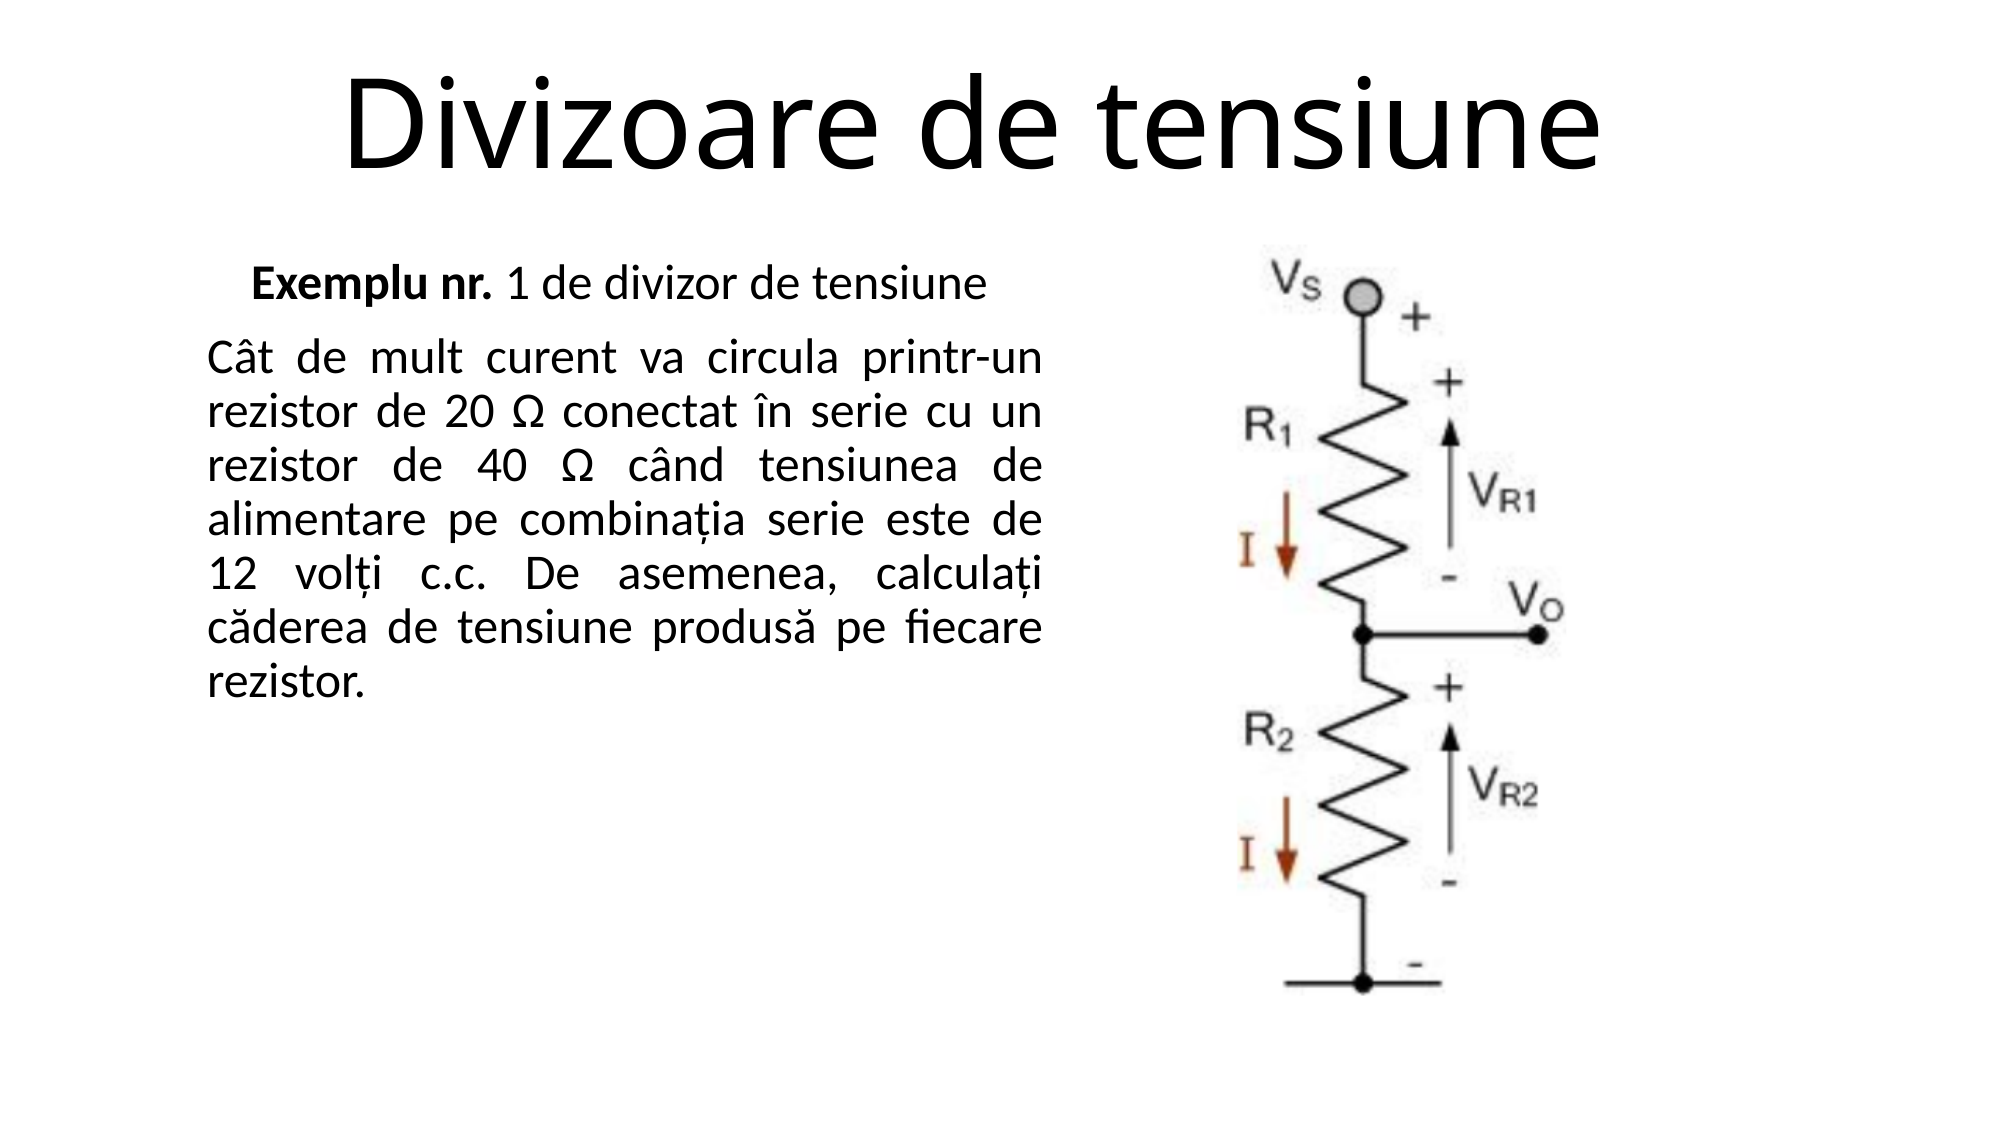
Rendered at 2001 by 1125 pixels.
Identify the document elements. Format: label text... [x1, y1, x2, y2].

picture [1225, 237, 1629, 1035]
title Divizoare de tensiune [223, 28, 1724, 204]
subtitle Exemplu nr. 1 de divizor de tensiune Cât de mult curent va circula printr-un rezistor de 20 Ω conectat în serie cu un rezistor de 40 Ω când tensiunea de alimentare pe combinația serie este de 12 volți c.c. De asemenea, calculați căderea de tensiune produsă pe fiecare rezistor. [191, 248, 1059, 892]
